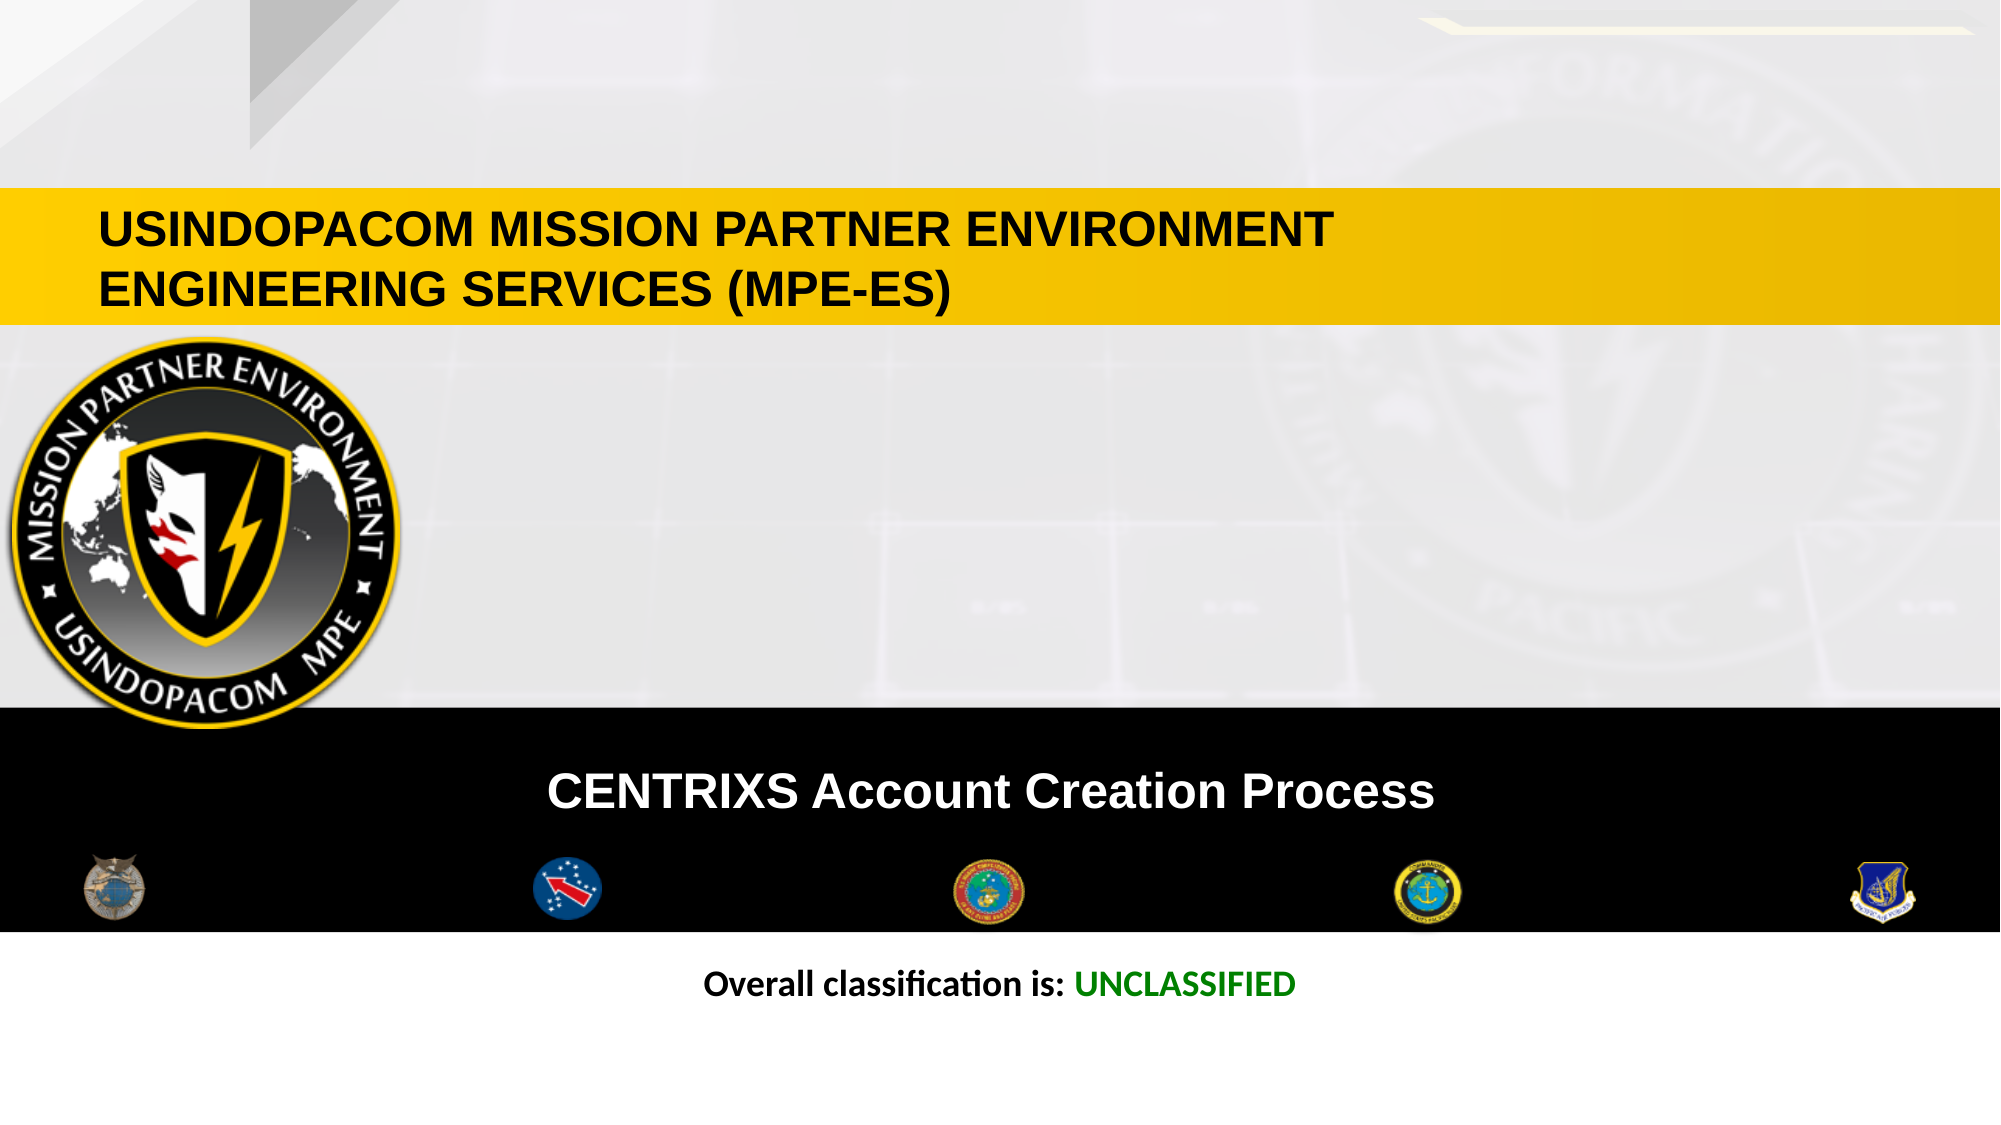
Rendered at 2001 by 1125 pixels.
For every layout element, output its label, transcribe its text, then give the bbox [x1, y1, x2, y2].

picture [12, 337, 400, 729]
text_box CENTRIXS Account Creation Process [56, 727, 1926, 850]
picture [533, 857, 602, 920]
picture [1393, 859, 1463, 925]
picture [953, 859, 1025, 925]
picture [1850, 862, 1916, 924]
picture [83, 854, 146, 921]
text_box [248, 0, 402, 153]
